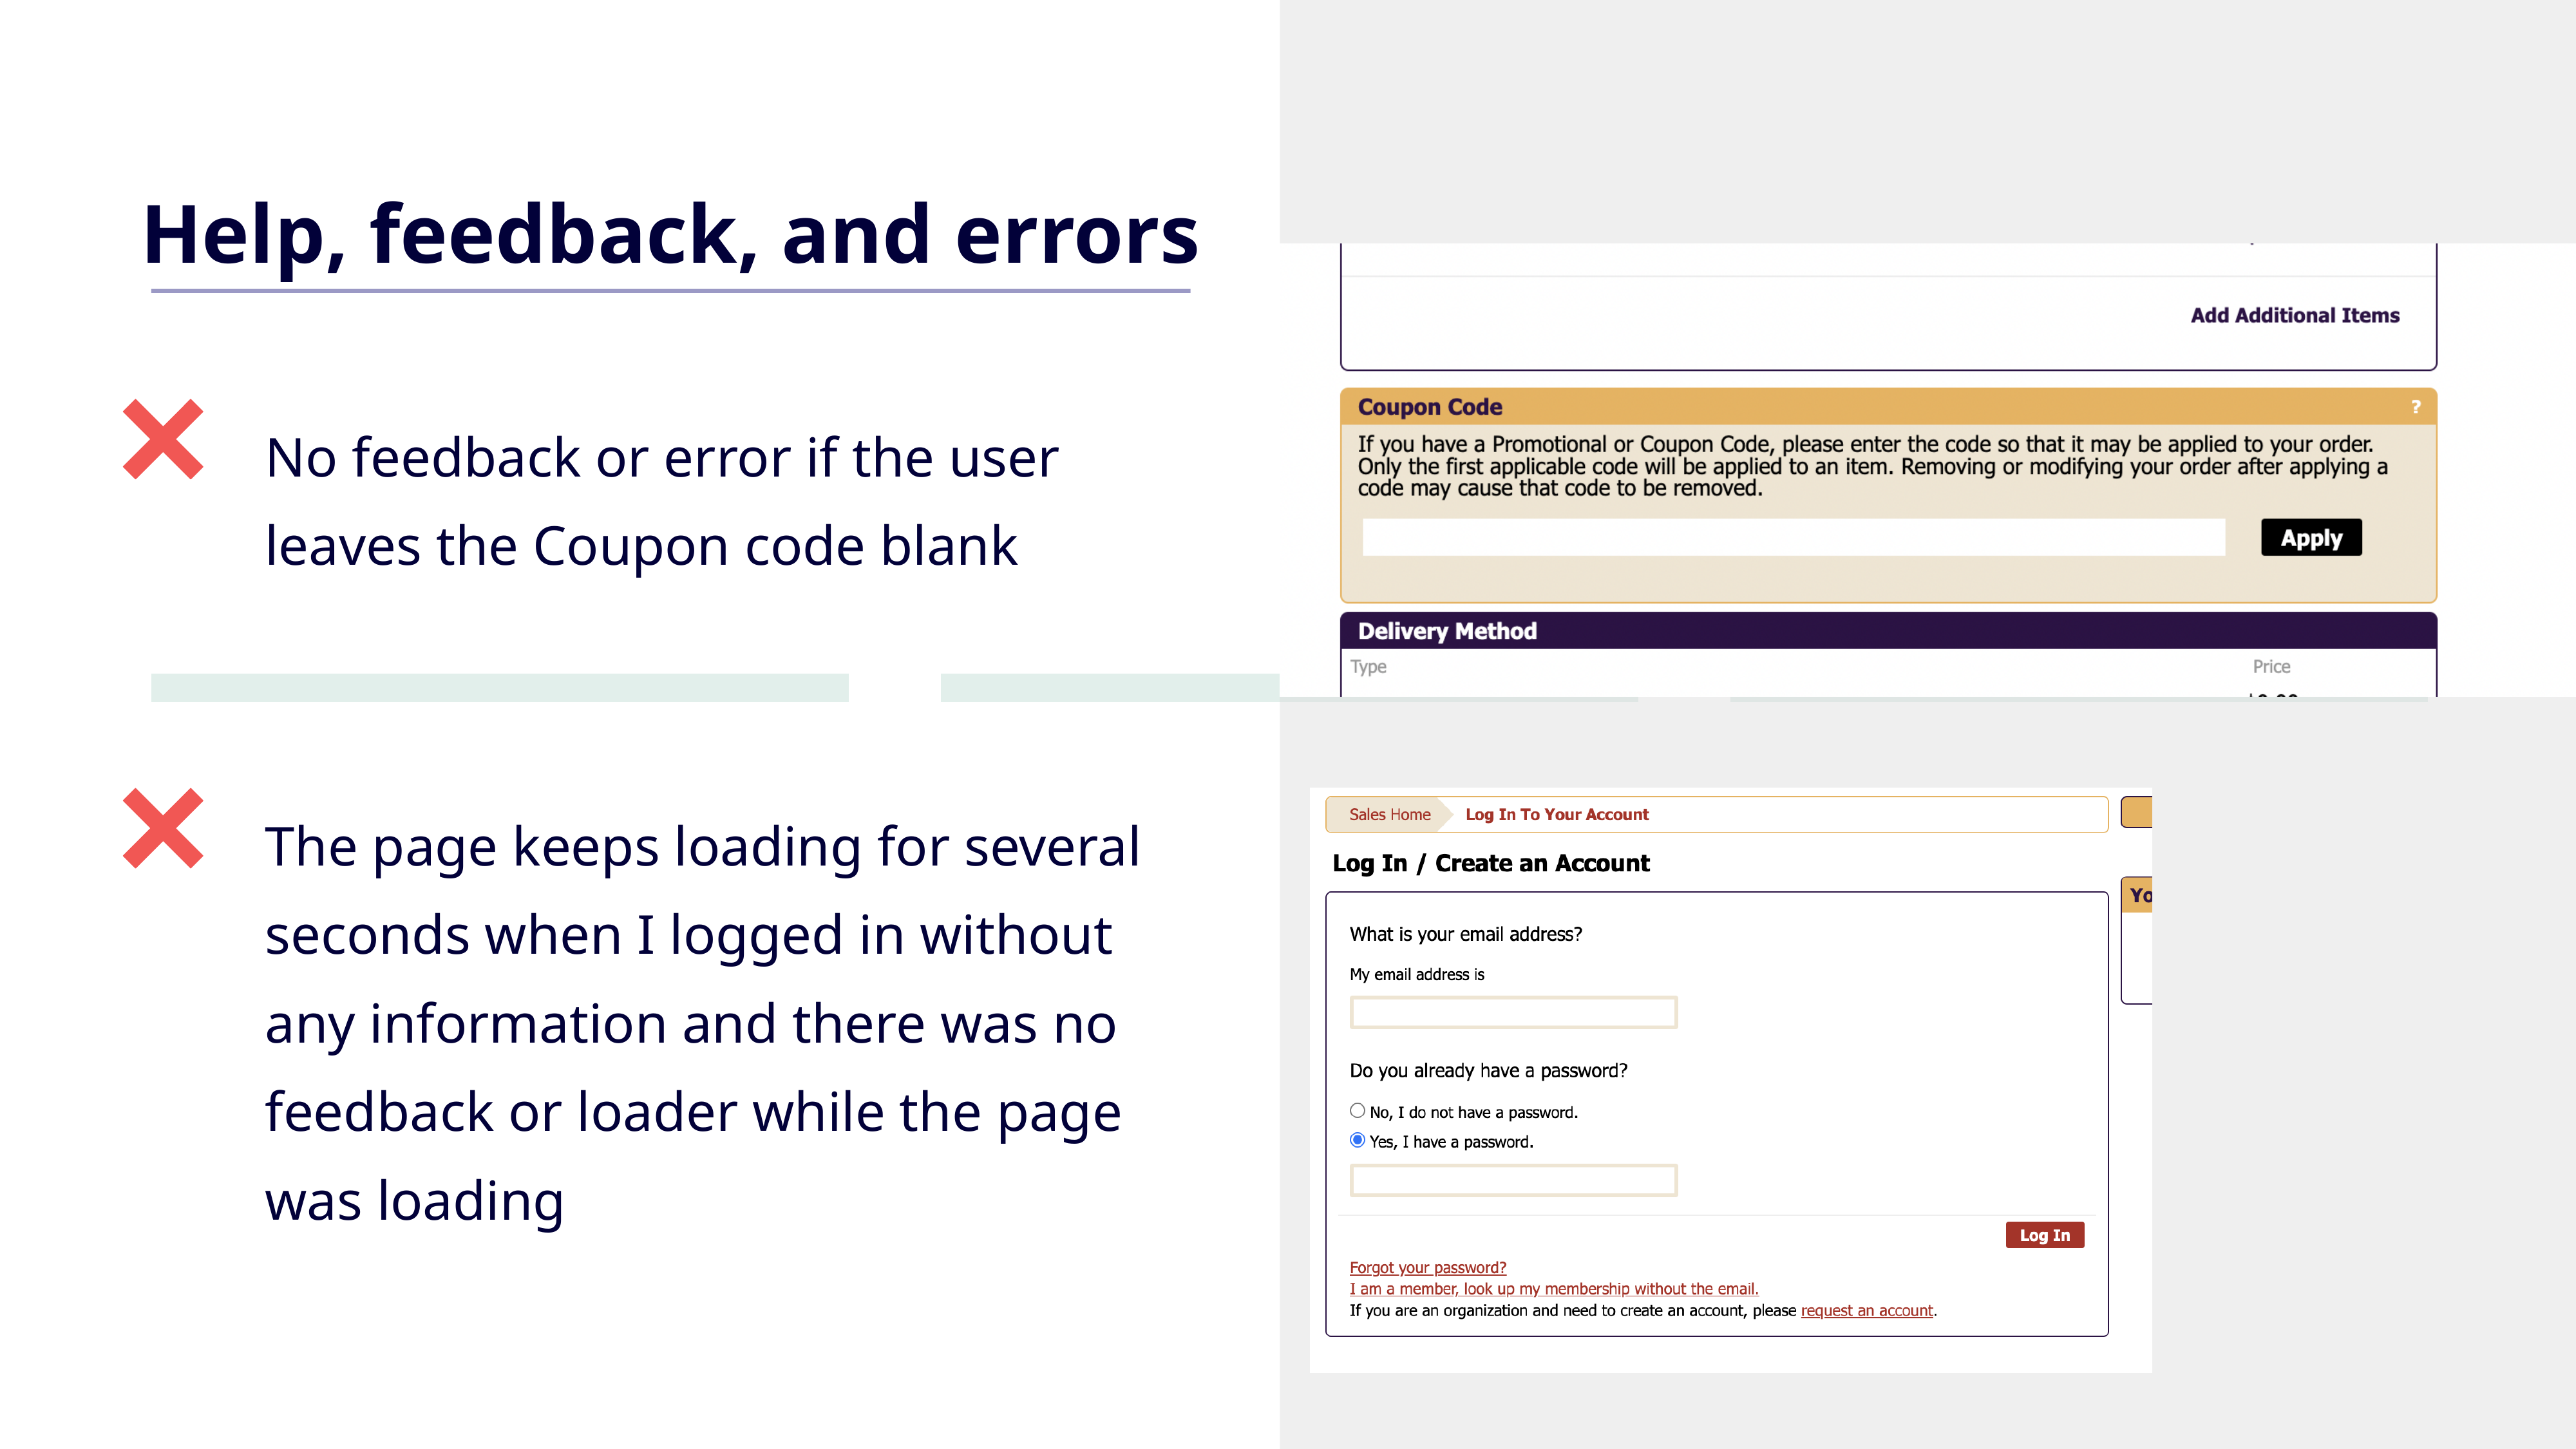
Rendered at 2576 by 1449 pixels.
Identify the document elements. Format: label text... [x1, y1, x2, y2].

text_box [1280, 0, 2576, 243]
text_box [122, 788, 204, 869]
picture [1310, 788, 2152, 1373]
picture [1280, 243, 2576, 697]
text_box [122, 399, 204, 480]
text_box The page keeps loading for several seconds when I logged in without any information and there was no feedback or loader while the page was loading [265, 788, 1185, 1204]
text_box No feedback or error if the user leaves the Coupon code blank [265, 399, 1185, 643]
text_box [1280, 697, 2576, 1449]
text_box Help, feedback, and errors [135, 151, 1207, 285]
